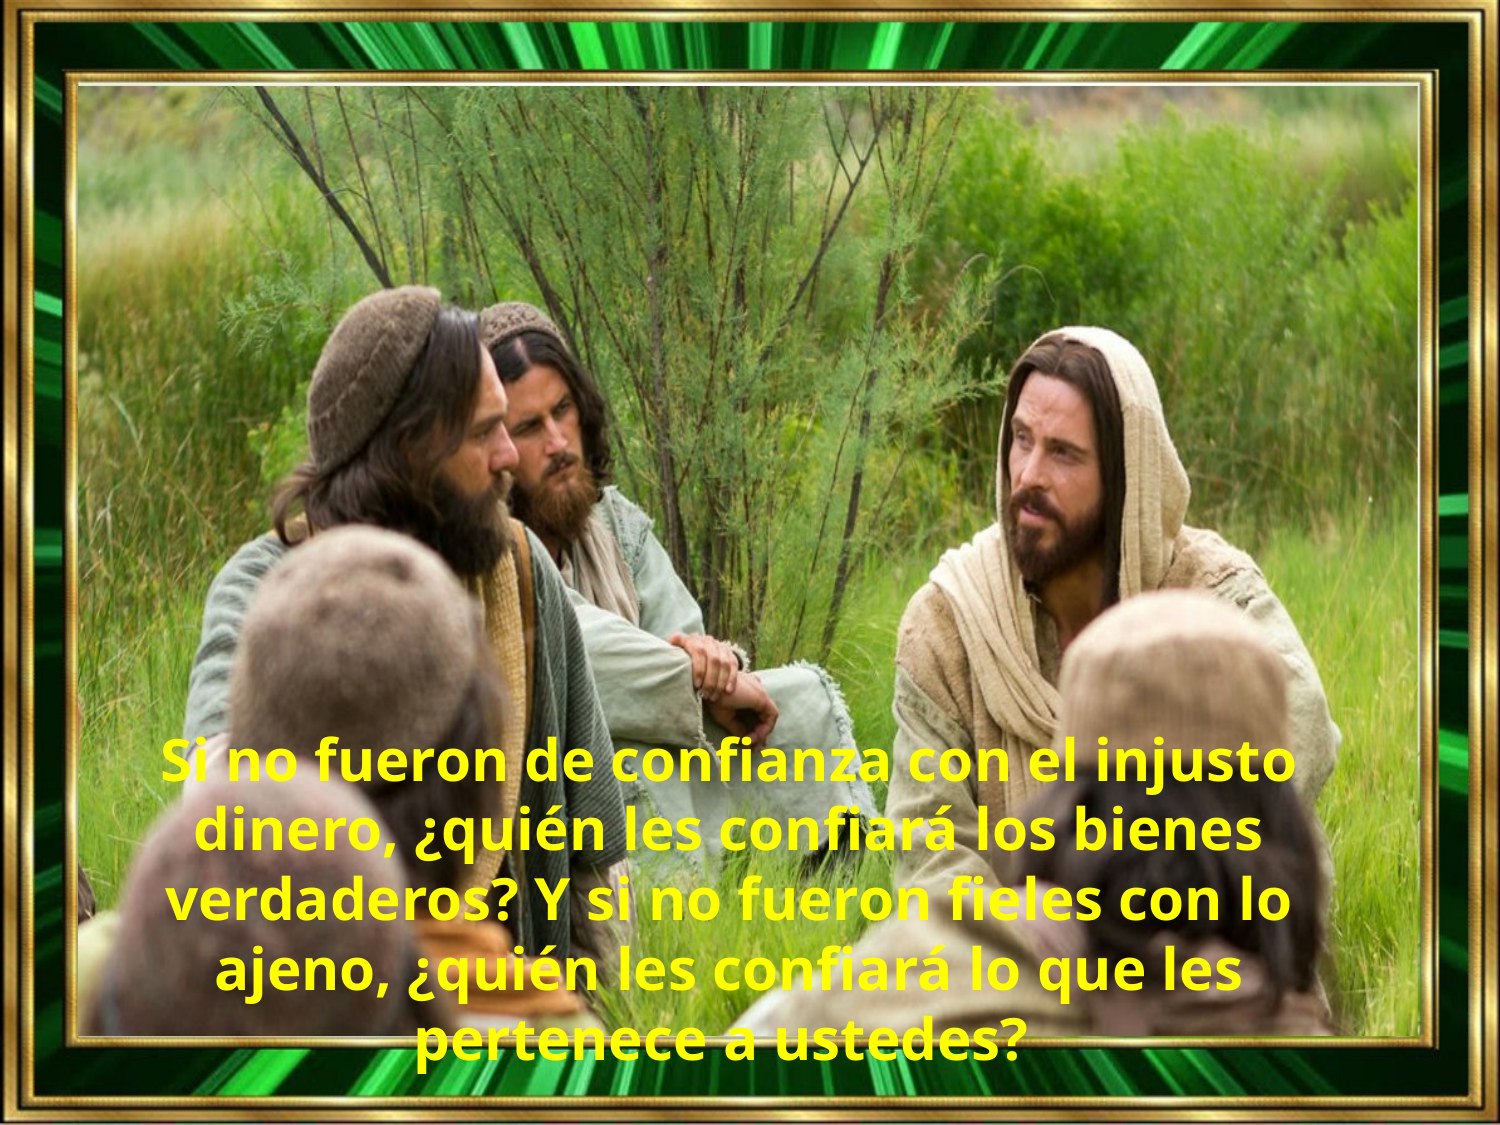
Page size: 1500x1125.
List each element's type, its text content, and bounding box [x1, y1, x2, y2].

text_box Si no fueron de confianza con el injusto dinero, ¿quién les confiará los bienes verdaderos? Y si no fueron fieles con lo ajeno, ¿quién les confiará lo que les pertenece a ustedes? [135, 1042, 1326, 1053]
picture [0, 0, 1500, 1125]
